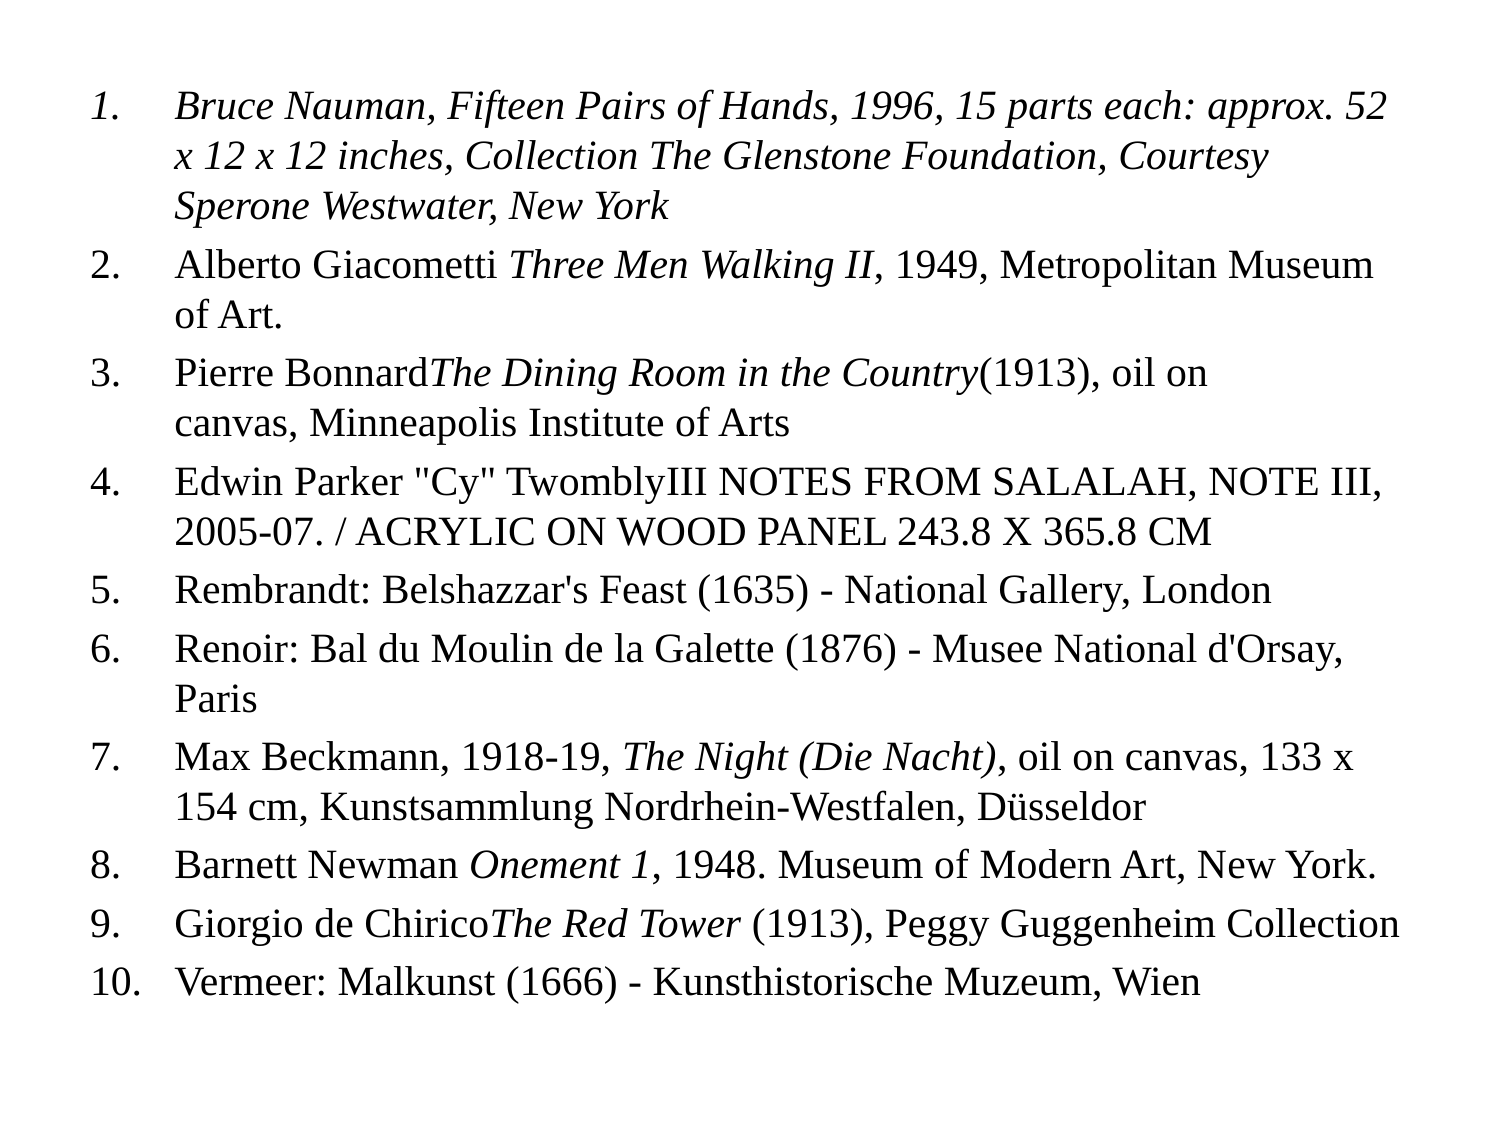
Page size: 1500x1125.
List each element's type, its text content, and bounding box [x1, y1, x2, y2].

list Bruce Nauman, Fifteen Pairs of Hands, 1996, 15 parts each: approx. 52 x 12 x 12 inches, Collection The Glenstone Foundation, Courtesy Sperone Westwater, New York Alberto Giacometti Three Men Walking II, 1949, Metropolitan Museum of Art. Pierre BonnardThe Dining Room in the Country(1913), oil on canvas, Minneapolis Institute of Arts Edwin Parker "Cy" TwomblyIII NOTES FROM SALALAH, NOTE III, 2005-07. / ACRYLIC ON WOOD PANEL 243.8 X 365.8 CM Rembrandt: Belshazzar's Feast (1635) - National Gallery, London Renoir: Bal du Moulin de la Galette (1876) - Musee National d'Orsay, Paris Max Beckmann, 1918-19, The Night (Die Nacht), oil on canvas, 133 x 154 cm, Kunstsammlung Nordrhein-Westfalen, Düsseldor Barnett Newman Onement 1, 1948. Museum of Modern Art, New York. Giorgio de ChiricoThe Red Tower (1913), Peggy Guggenheim Collection Vermeer: Malkunst (1666) - Kunsthistorische Muzeum, Wien [75, 70, 1425, 1079]
